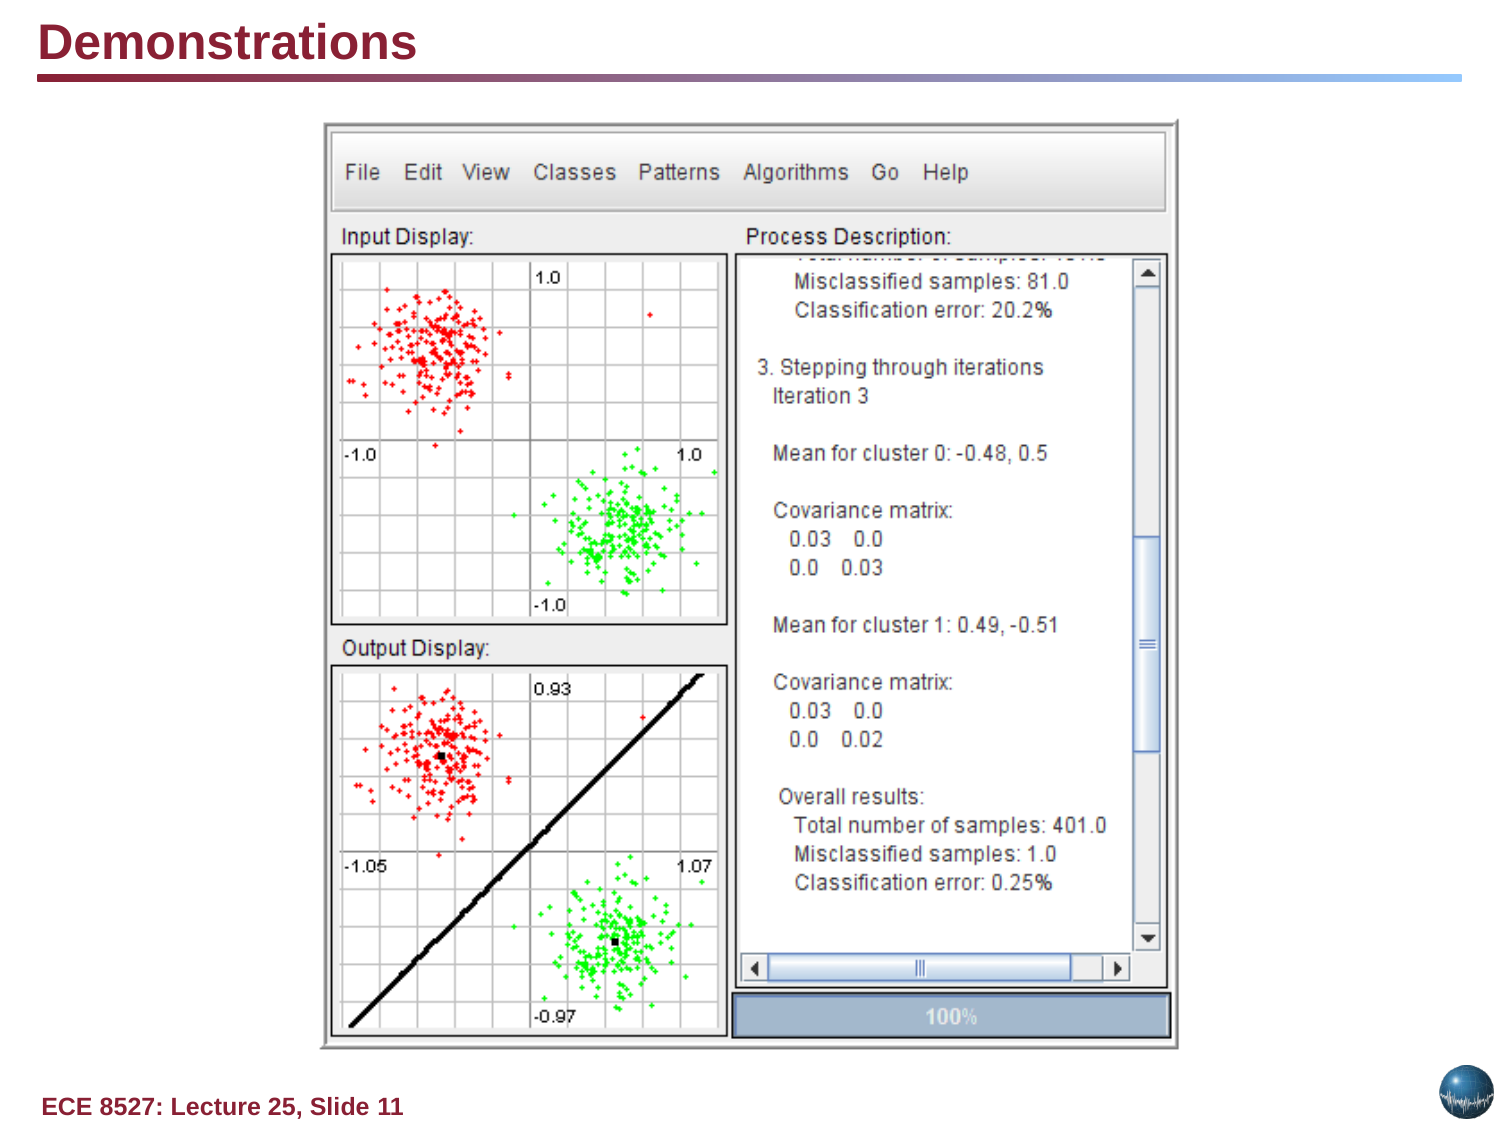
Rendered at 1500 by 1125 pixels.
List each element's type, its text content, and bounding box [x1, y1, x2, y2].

picture [1439, 1065, 1494, 1119]
picture [297, 103, 1203, 1064]
text_box Demonstrations [37, 9, 1163, 70]
